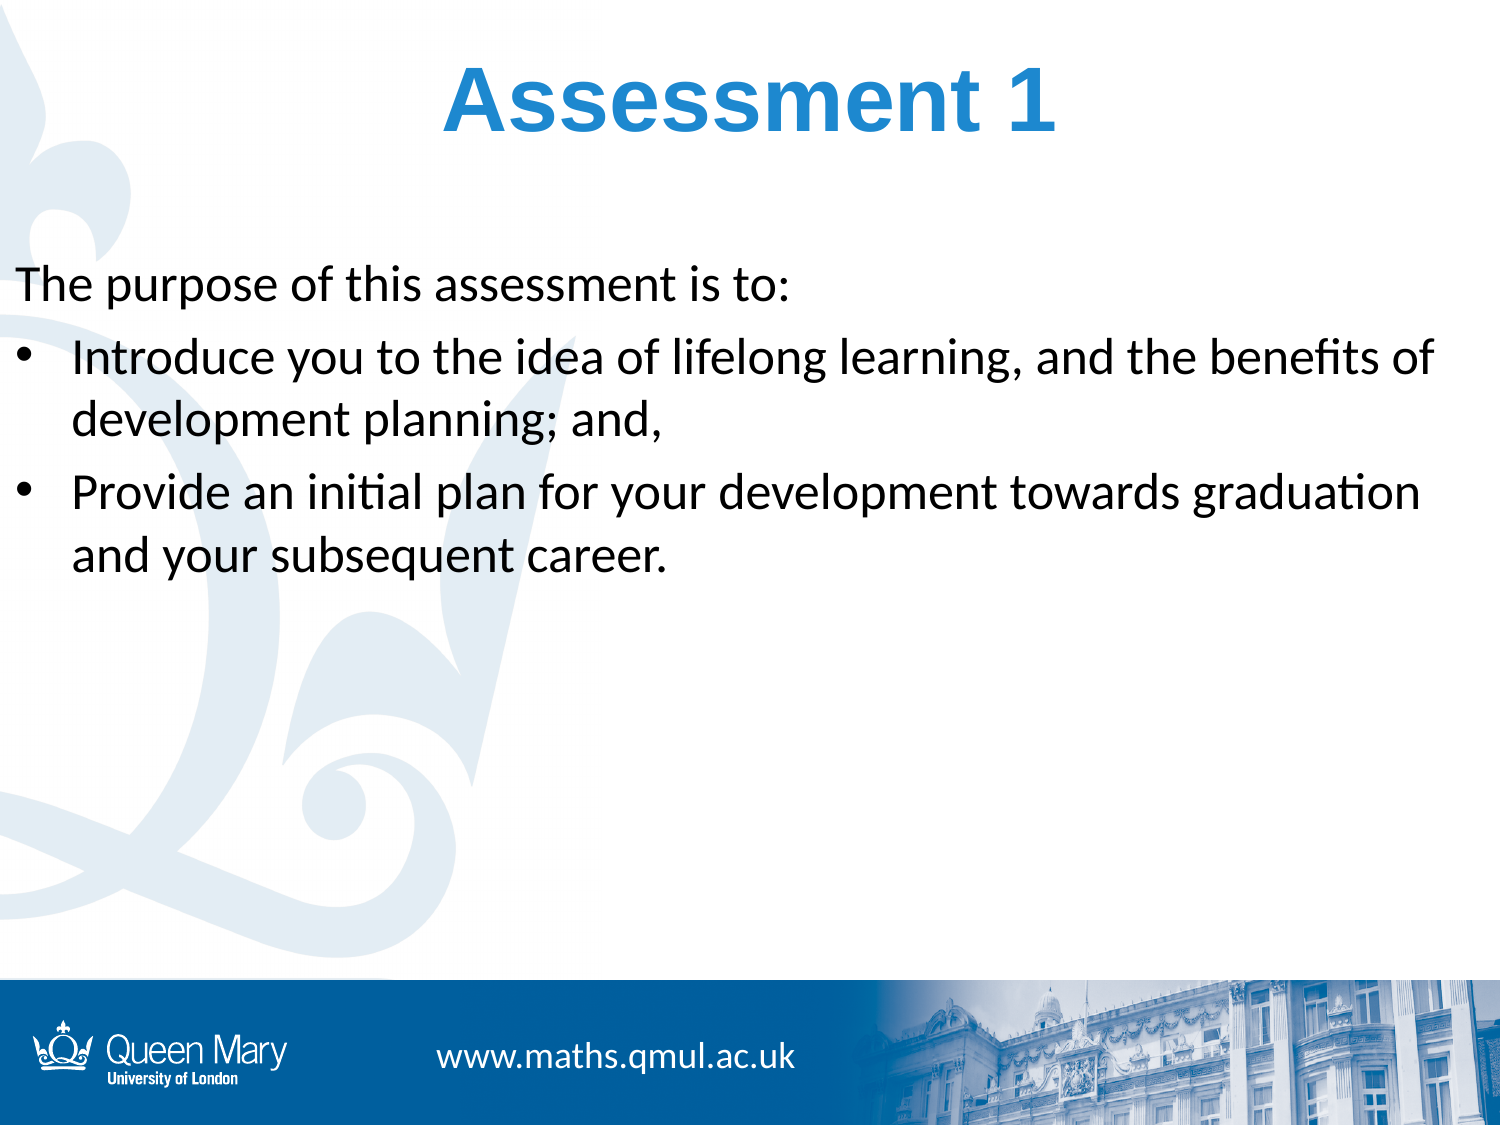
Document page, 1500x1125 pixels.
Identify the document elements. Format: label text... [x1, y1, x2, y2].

text_box The purpose of this assessment is to: Introduce you to the idea of lifelong learning, and the benefits of development planning; and, Provide an initial plan for your development towards graduation and your subsequent career. [0, 242, 1487, 948]
picture [0, 980, 1500, 1125]
title Assessment 1 [0, 1, 1500, 189]
